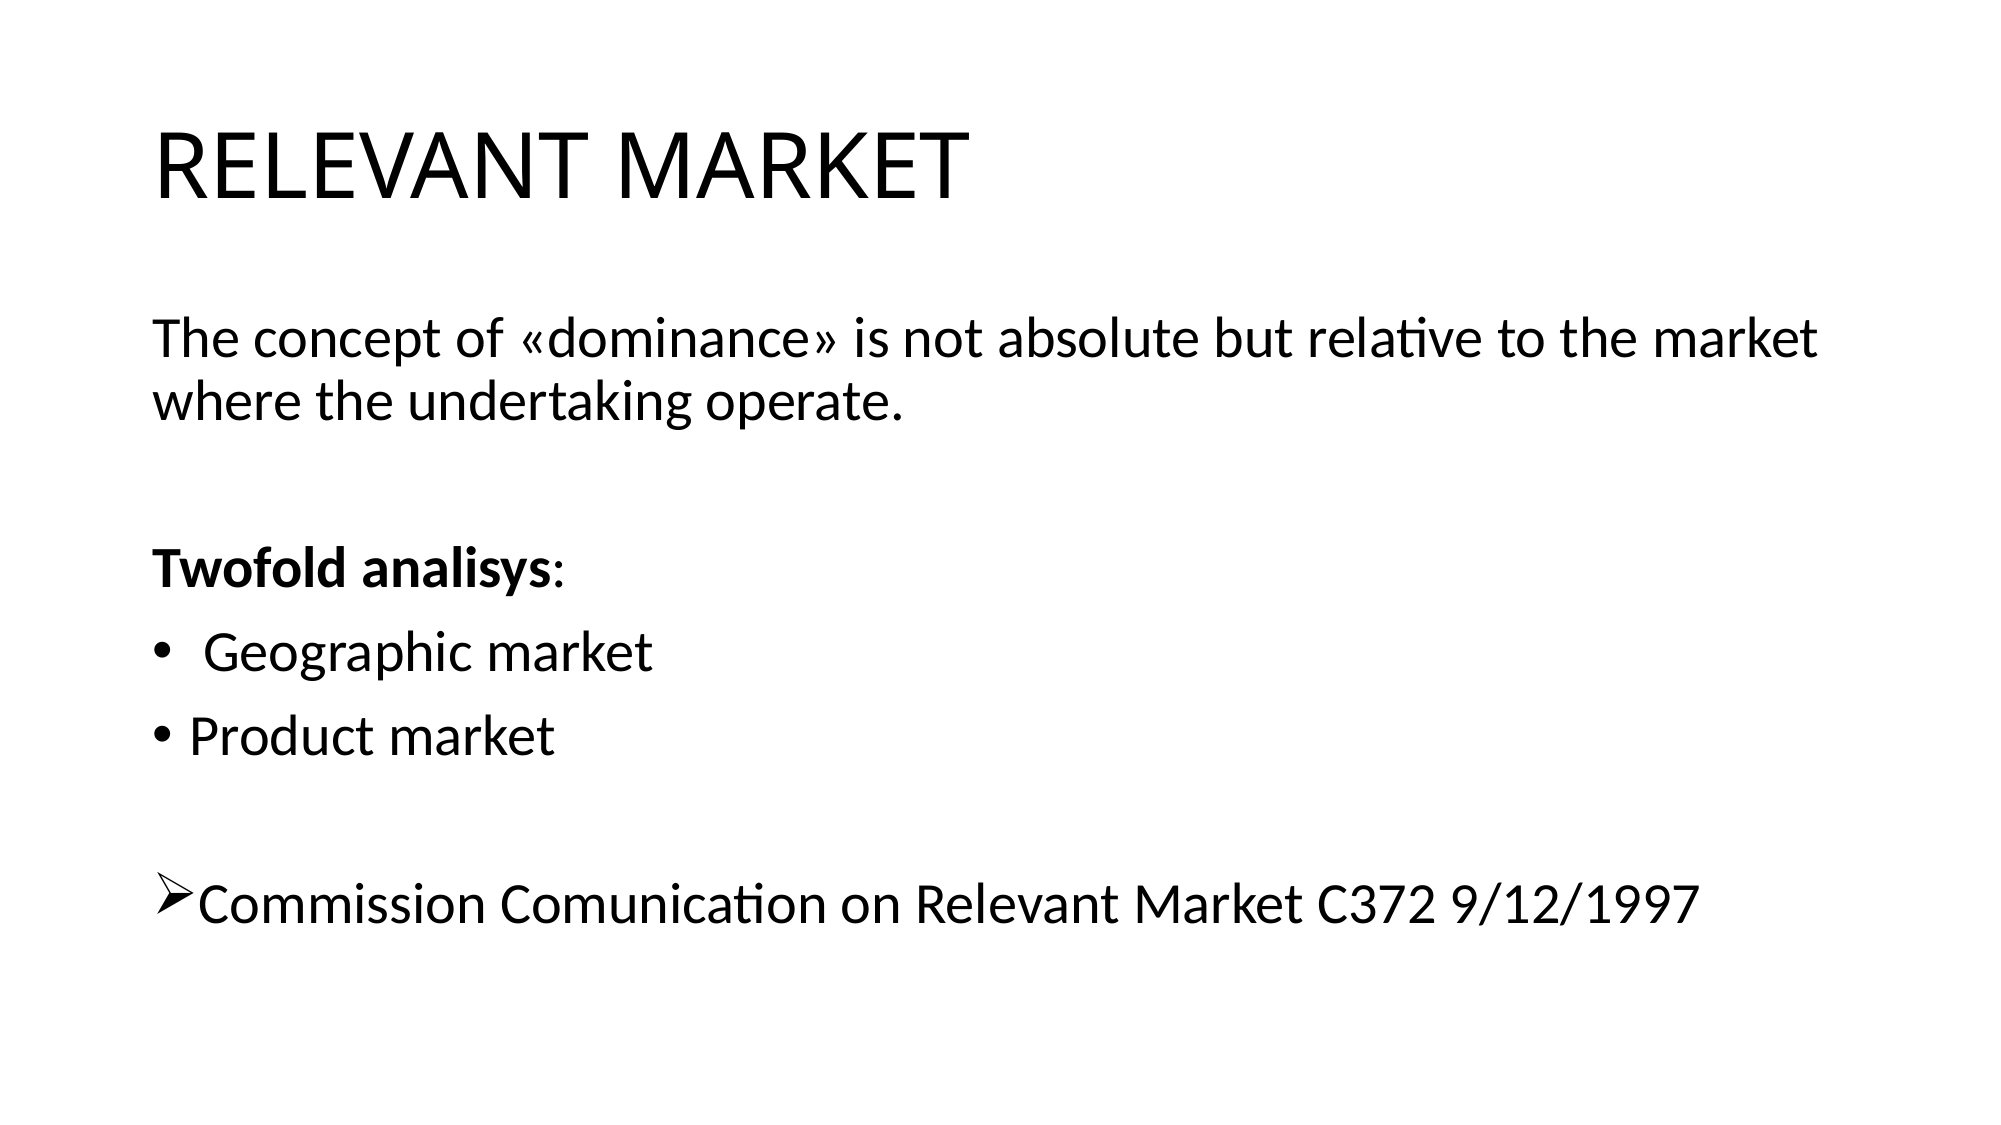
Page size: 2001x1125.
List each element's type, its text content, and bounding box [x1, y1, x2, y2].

title RELEVANT MARKET [137, 59, 1863, 278]
list The concept of «dominance» is not absolute but relative to the market where the undertaking operate. Twofold analisys: Geographic market Product market Commission Comunication on Relevant Market C372 9/12/1997 [137, 299, 1863, 1014]
